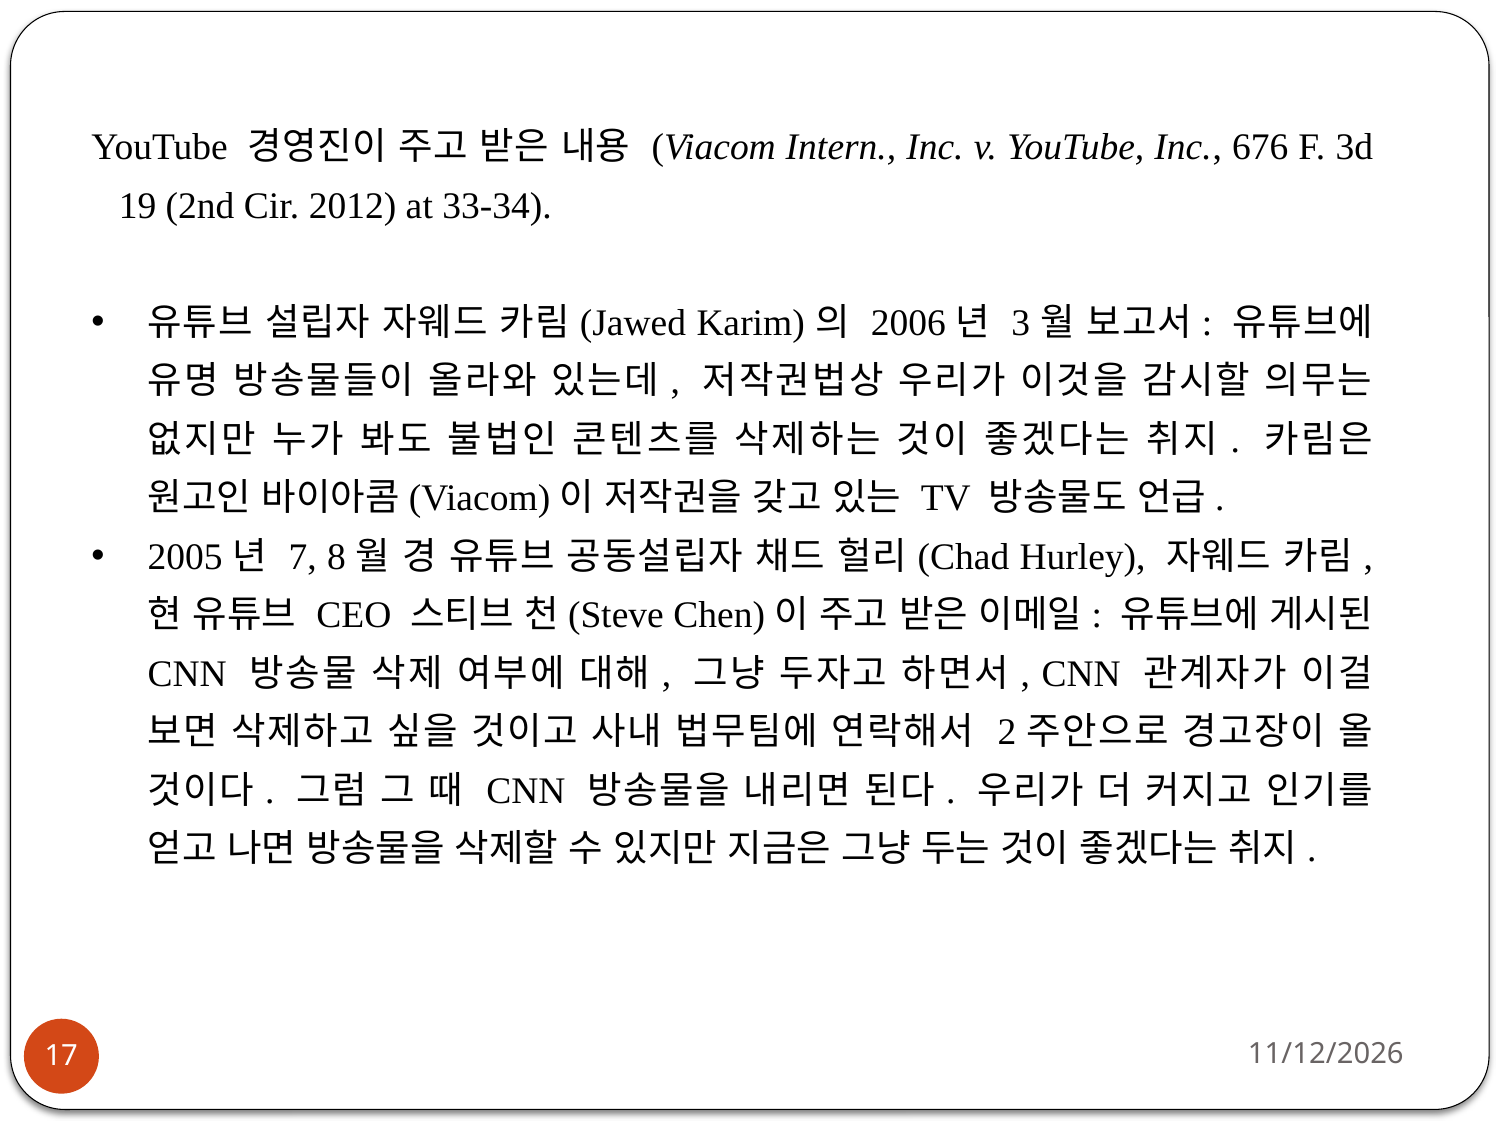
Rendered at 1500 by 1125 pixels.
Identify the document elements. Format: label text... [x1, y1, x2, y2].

text_box YouTube 경영진이 주고 받은 내용 (Viacom Intern., Inc. v. YouTube, Inc., 676 F. 3d 19 (2nd Cir. 2012) at 33-34). 유튜브 설립자 자웨드 카림(Jawed Karim)의 2006년 3월 보고서: 유튜브에 유명 방송물들이 올라와 있는데, 저작권법상 우리가 이것을 감시할 의무는 없지만 누가 봐도 불법인 콘텐츠를 삭제하는 것이 좋겠다는 취지. 카림은 원고인 바이아콤(Viacom)이 저작권을 갖고 있는 TV 방송물도 언급. 2005년 7, 8월 경 유튜브 공동설립자 채드 헐리(Chad Hurley), 자웨드 카림, 현 유튜브 CEO 스티브 천(Steve Chen)이 주고 받은 이메일: 유튜브에 게시된 CNN 방송물 삭제 여부에 대해, 그냥 두자고 하면서, CNN 관계자가 이걸 보면 삭제하고 싶을 것이고 사내 법무팀에 연락해서 2주안으로 경고장이 올 것이다. 그럼 그 때 CNN 방송물을 내리면 된다. 우리가 더 커지고 인기를 얻고 나면 방송물을 삭제할 수 있지만 지금은 그냥 두는 것이 좋겠다는 취지. [76, 101, 1388, 877]
slide_number 17 [23, 1018, 99, 1094]
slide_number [1012, 1015, 1419, 1094]
